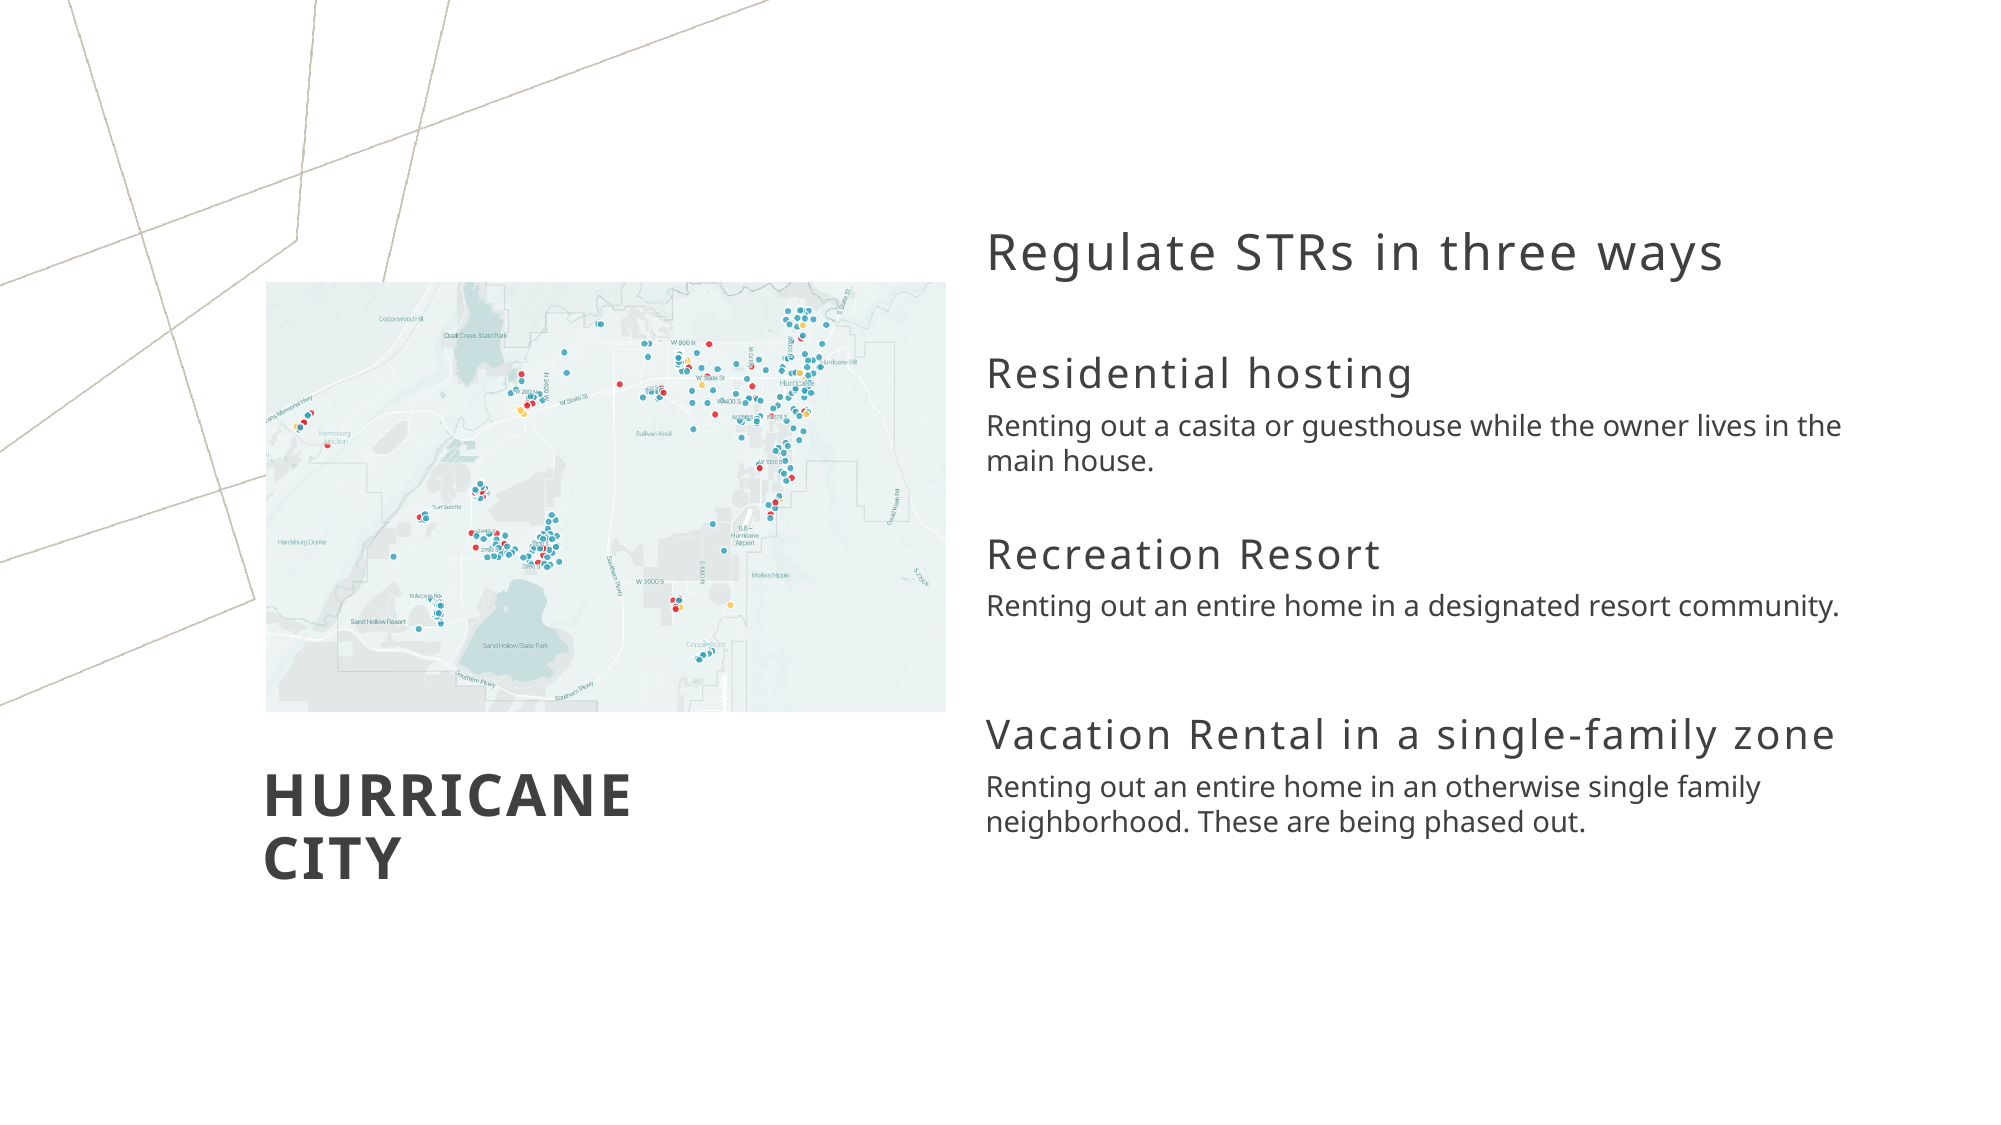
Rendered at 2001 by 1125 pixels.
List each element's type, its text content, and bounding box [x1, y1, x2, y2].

list Residential hosting [971, 345, 1863, 399]
list Vacation Rental in a single-family zone [970, 706, 1862, 760]
list Renting out an entire home in an otherwise single family neighborhood. These are being phased out. [970, 760, 1862, 853]
list Renting out an entire home in a designated resort community. [970, 580, 1863, 672]
list Recreation Resort [971, 526, 1863, 580]
list Renting out a casita or guesthouse while the owner lives in the main house. [970, 399, 1863, 492]
picture [0, 0, 946, 720]
list Regulate STRs in three ways [971, 219, 1863, 311]
title HURRICANE CITY [247, 681, 763, 900]
